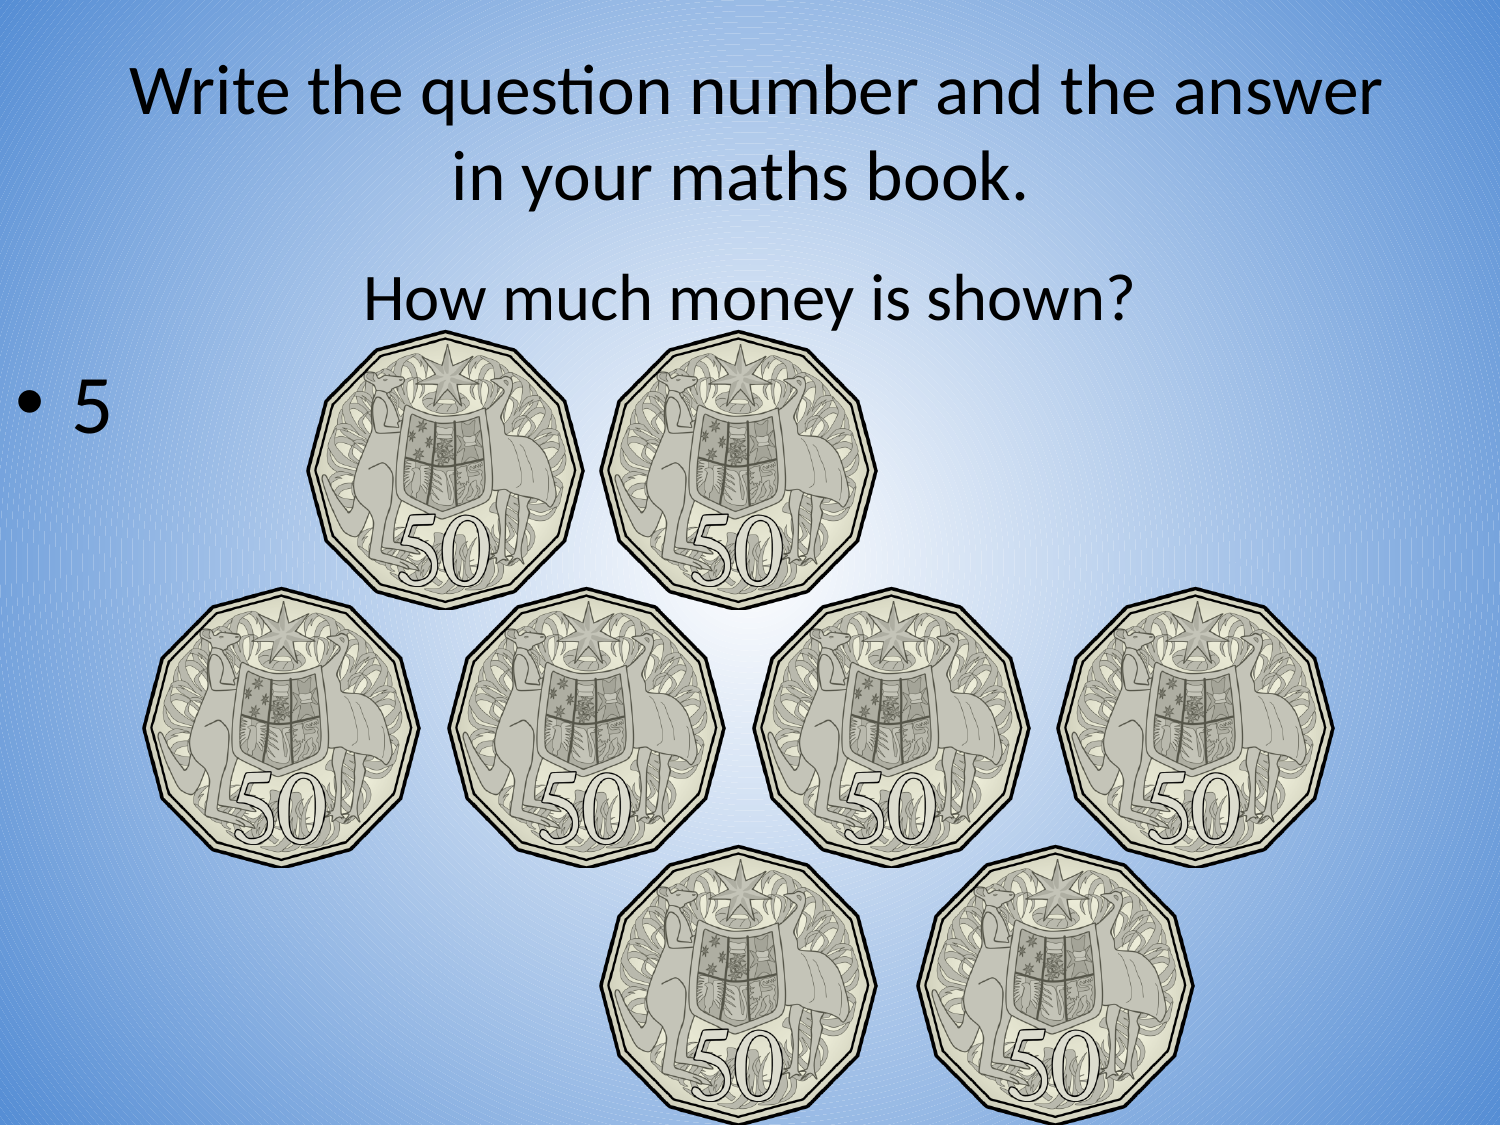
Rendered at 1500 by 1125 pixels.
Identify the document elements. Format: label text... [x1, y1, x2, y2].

list How much money is shown? 5 [0, 246, 1500, 1125]
picture [140, 327, 1337, 1125]
title Write the question number and the answer in your maths book. [82, 35, 1432, 223]
